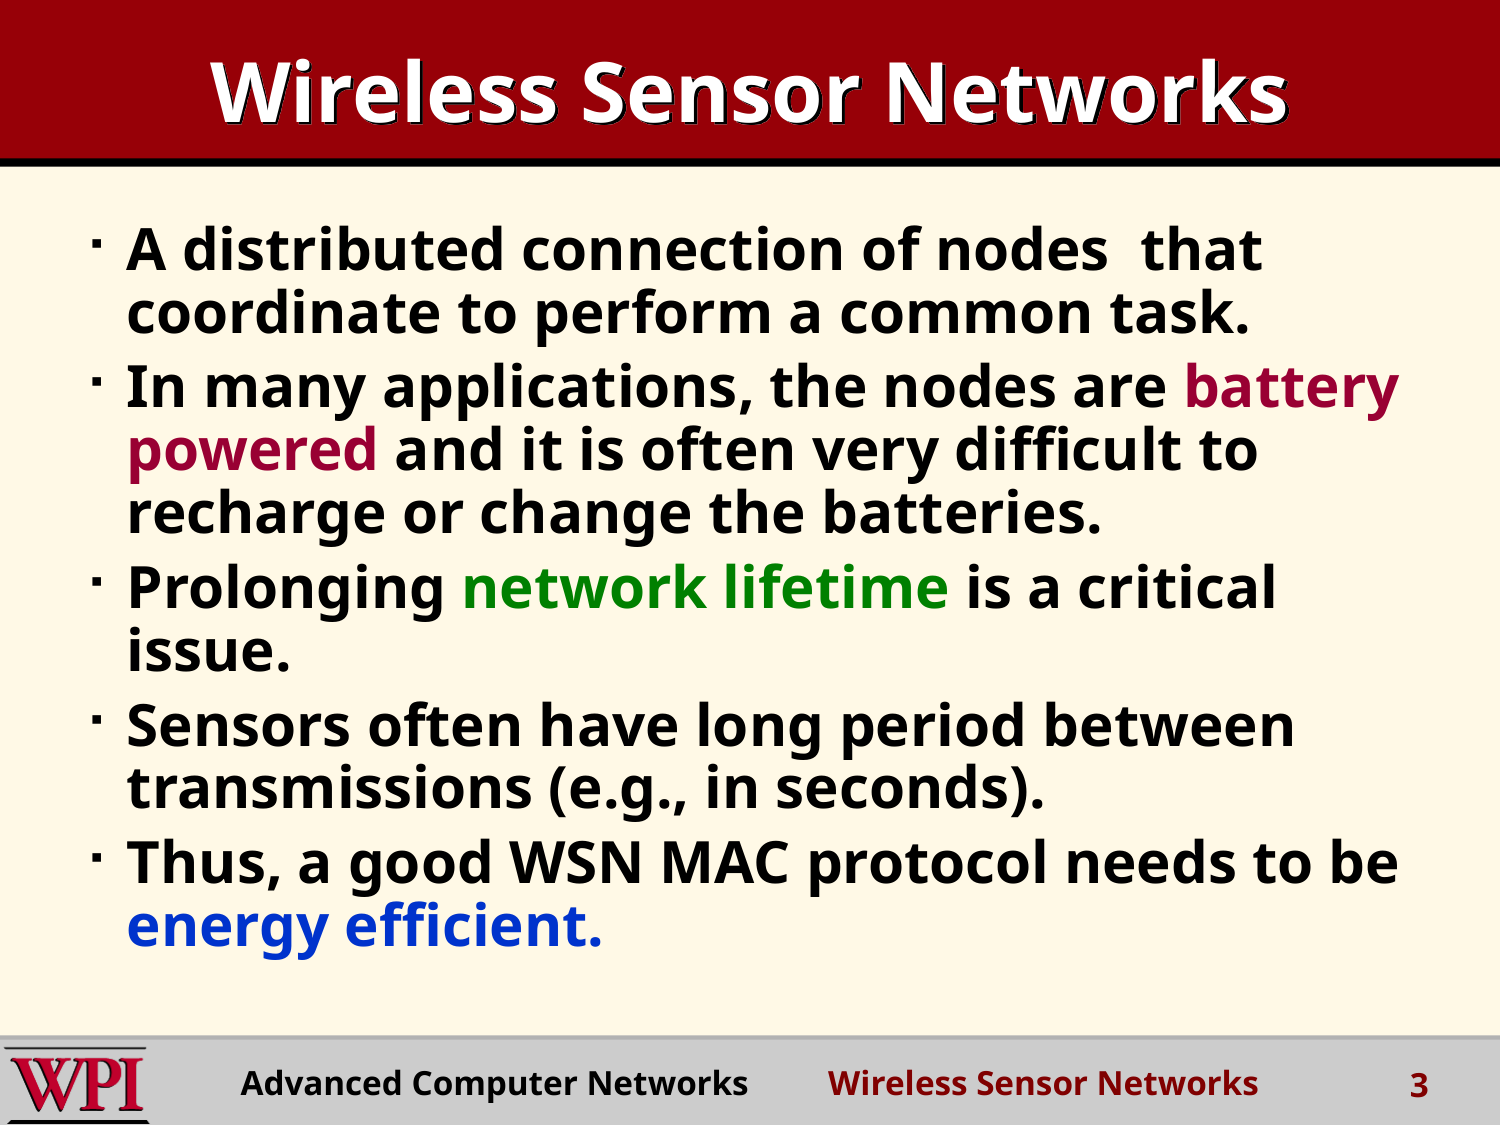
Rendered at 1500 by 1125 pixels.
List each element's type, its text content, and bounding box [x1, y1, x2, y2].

title Wireless Sensor Networks [29, 18, 1471, 150]
picture [0, 0, 1500, 158]
slide_number 3 [1344, 1056, 1495, 1107]
footer Advanced Computer Networks Wireless Sensor Networks [163, 1054, 1337, 1122]
picture [0, 167, 1500, 1035]
picture [0, 1040, 1500, 1125]
list A distributed connection of nodes that coordinate to perform a common task. In many applications, the nodes are battery powered and it is often very difficult to recharge or change the batteries. Prolonging network lifetime is a critical issue. Sensors often have long period between transmissions (e.g., in seconds). Thus, a good WSN MAC protocol needs to be energy efficient. [74, 212, 1426, 1001]
